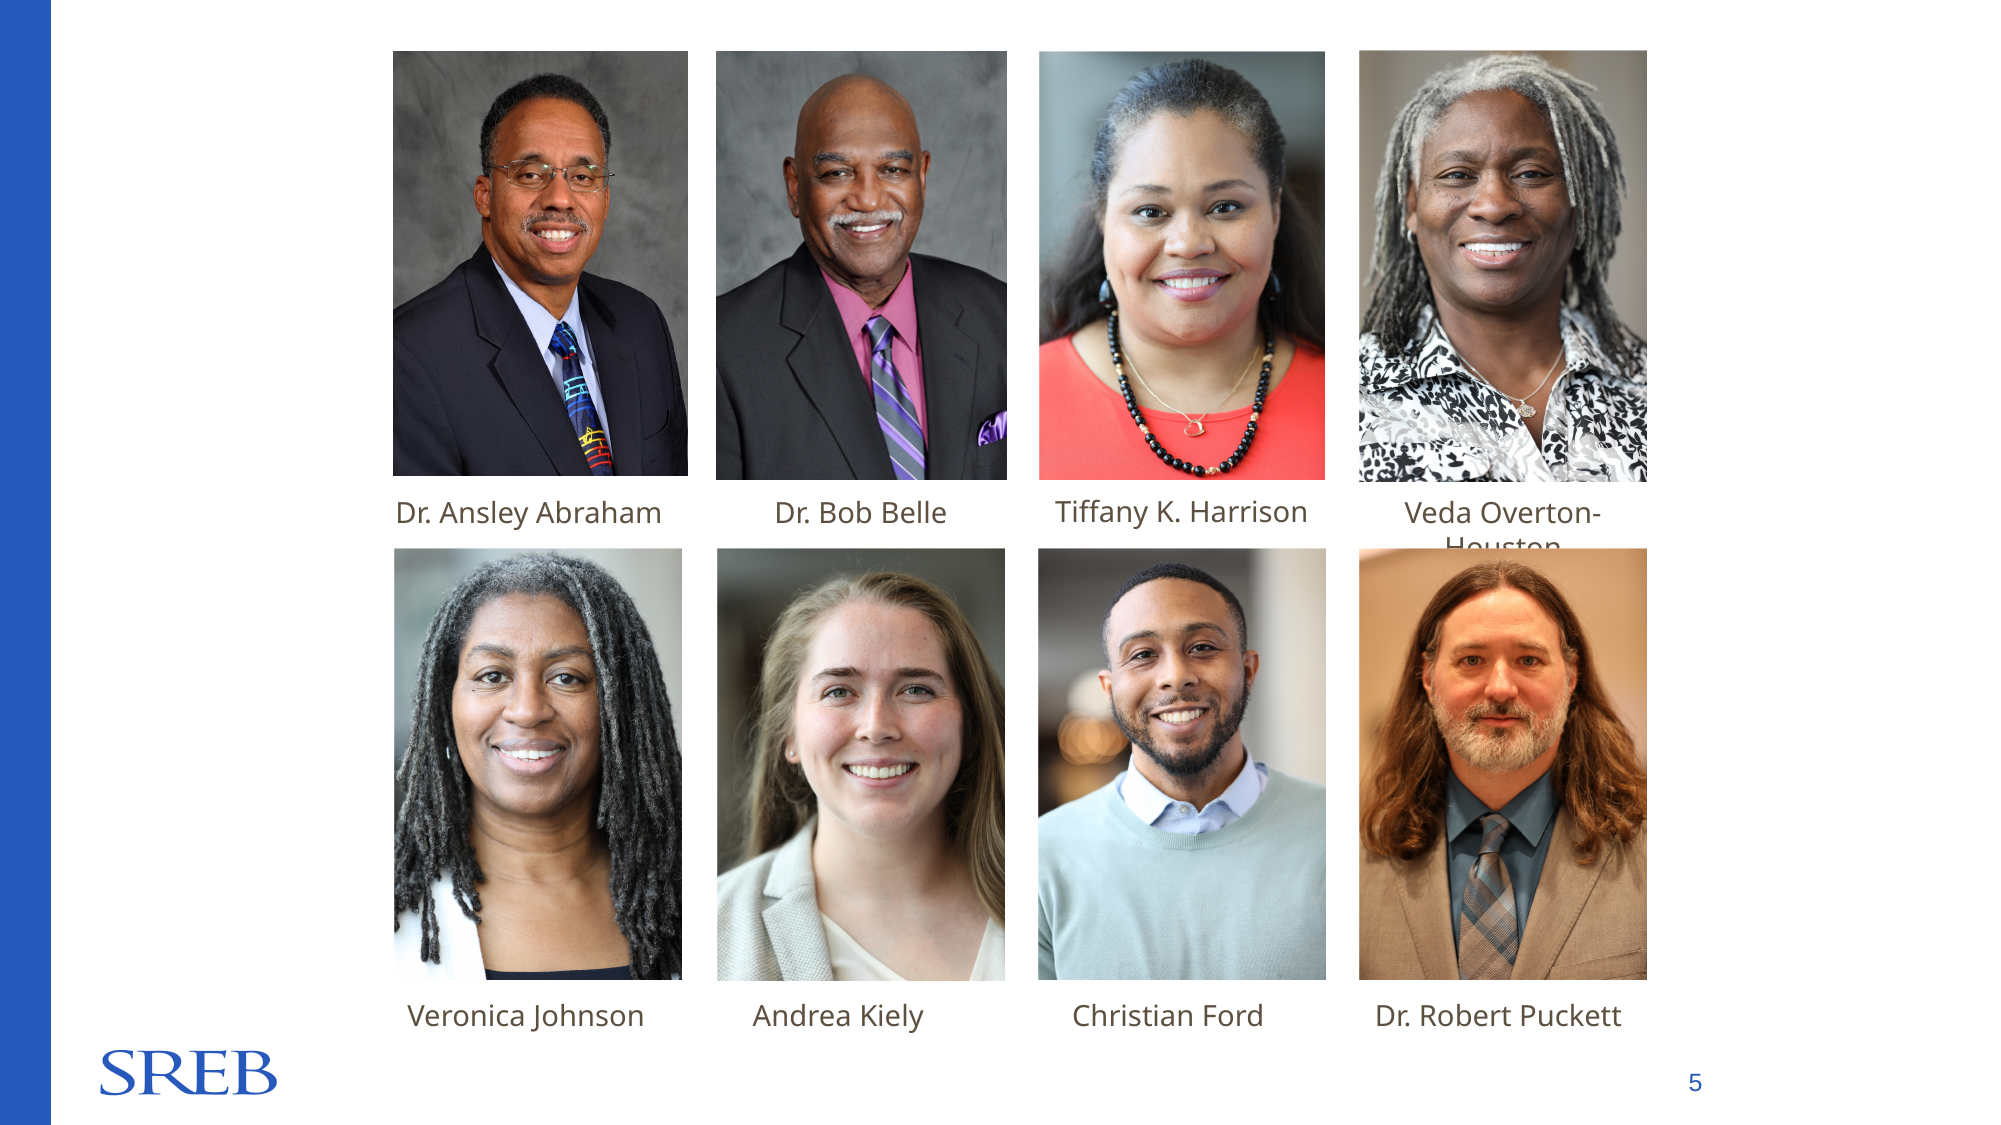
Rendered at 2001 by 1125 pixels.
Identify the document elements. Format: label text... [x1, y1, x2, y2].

text_box Dr. Ansley Abraham [371, 487, 687, 537]
text_box Christian Ford [1010, 990, 1326, 1041]
text_box Dr. Bob Belle [703, 486, 1019, 537]
text_box Andrea Kiely [684, 990, 996, 1041]
text_box Tiffany K. Harrison [1024, 485, 1340, 536]
slide_number 5 [1632, 1047, 1718, 1116]
text_box Veda Overton-Houston [1335, 486, 1672, 572]
text_box Veronica Johnson [368, 990, 684, 1041]
picture [0, 0, 2001, 1125]
text_box Dr. Robert Puckett [1340, 990, 1656, 1041]
